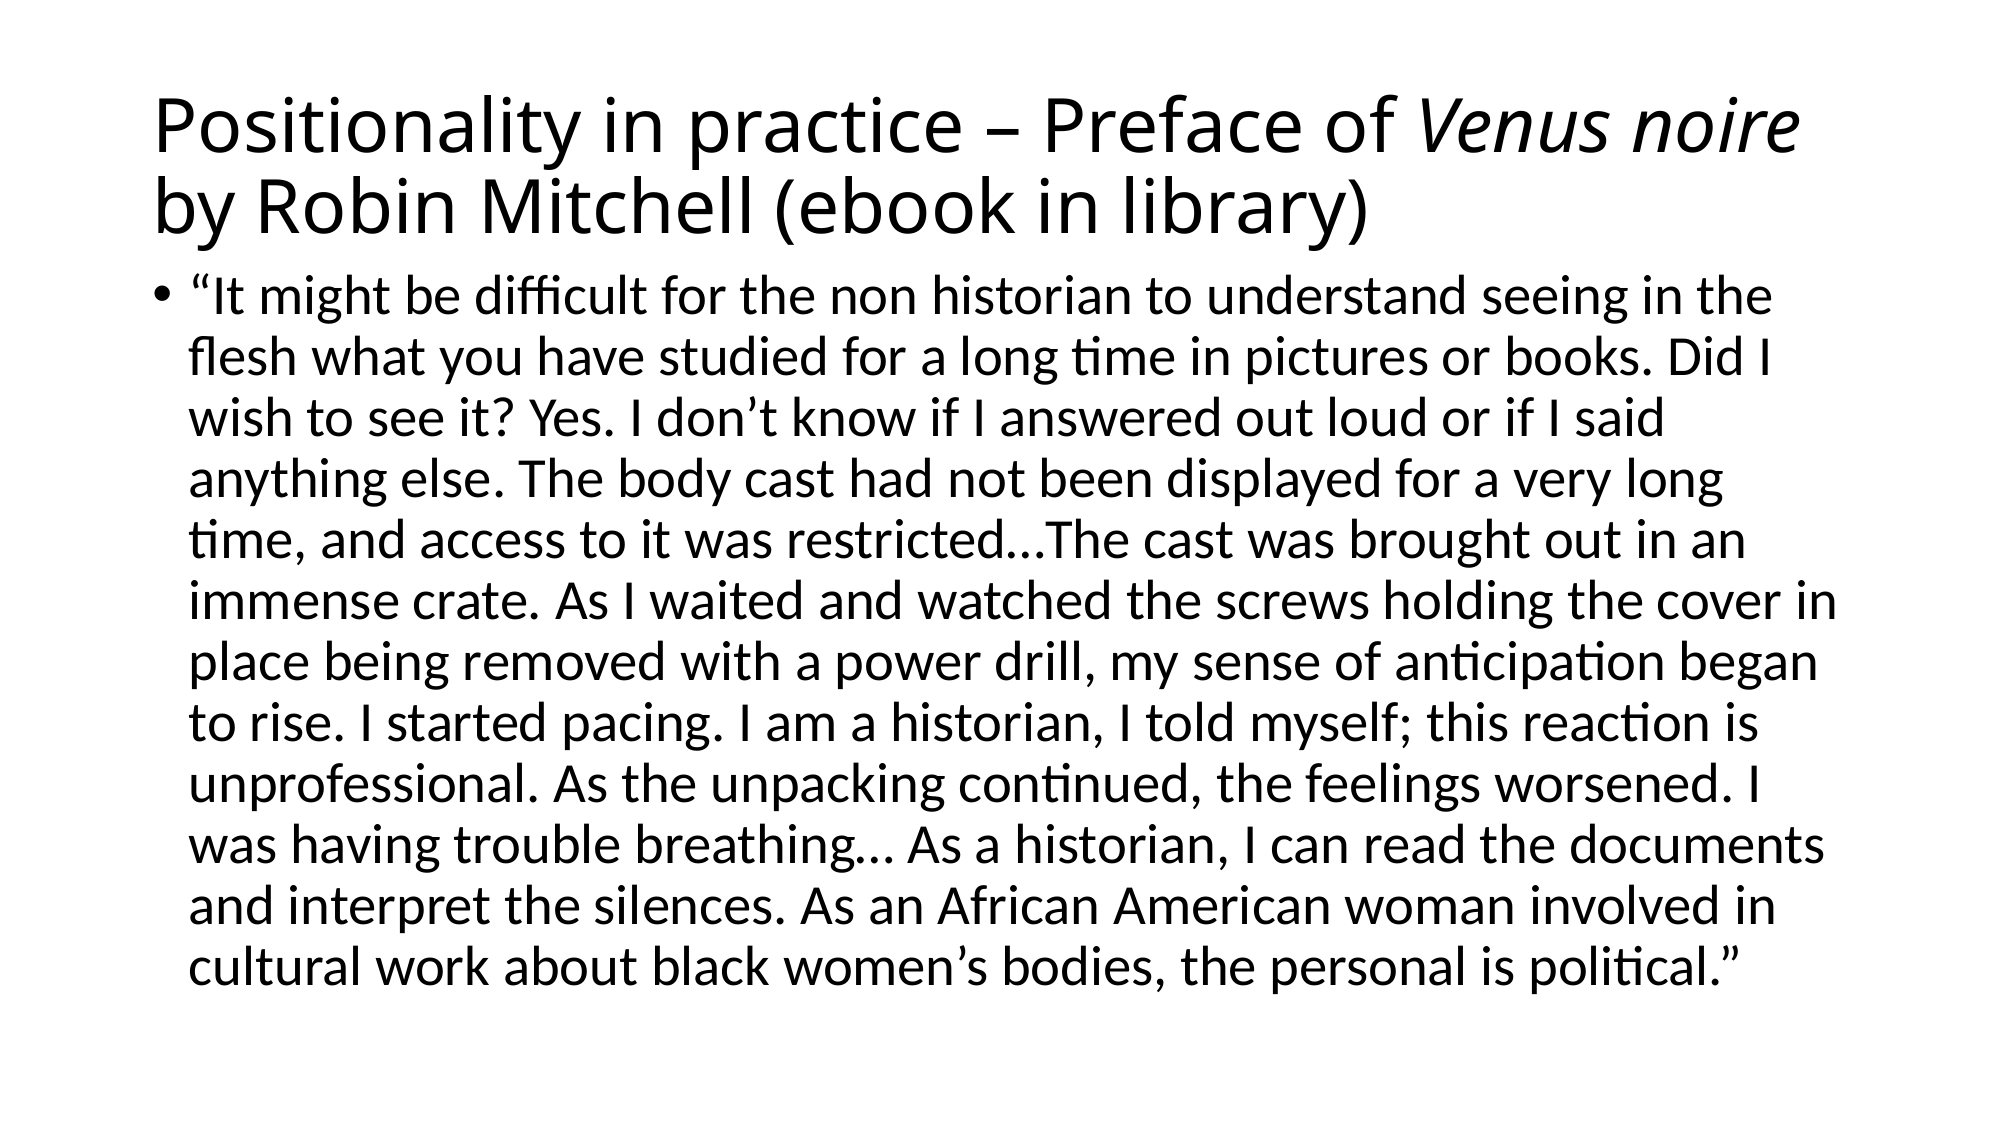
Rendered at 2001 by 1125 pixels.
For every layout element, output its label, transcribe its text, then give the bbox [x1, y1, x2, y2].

title Positionality in practice – Preface of Venus noire by Robin Mitchell (ebook in library) [137, 59, 1863, 258]
list “It might be difficult for the non historian to understand seeing in the flesh what you have studied for a long time in pictures or books. Did I wish to see it? Yes. I don’t know if I answered out loud or if I said anything else. The body cast had not been displayed for a very long time, and access to it was restricted…The cast was brought out in an immense crate. As I waited and watched the screws holding the cover in place being removed with a power drill, my sense of anticipation began to rise. I started pacing. I am a historian, I told myself; this reaction is unprofessional. As the unpacking continued, the feelings worsened. I was having trouble breathing… As a historian, I can read the documents and interpret the silences. As an African American woman involved in cultural work about black women’s bodies, the personal is political.” [137, 258, 1863, 1014]
